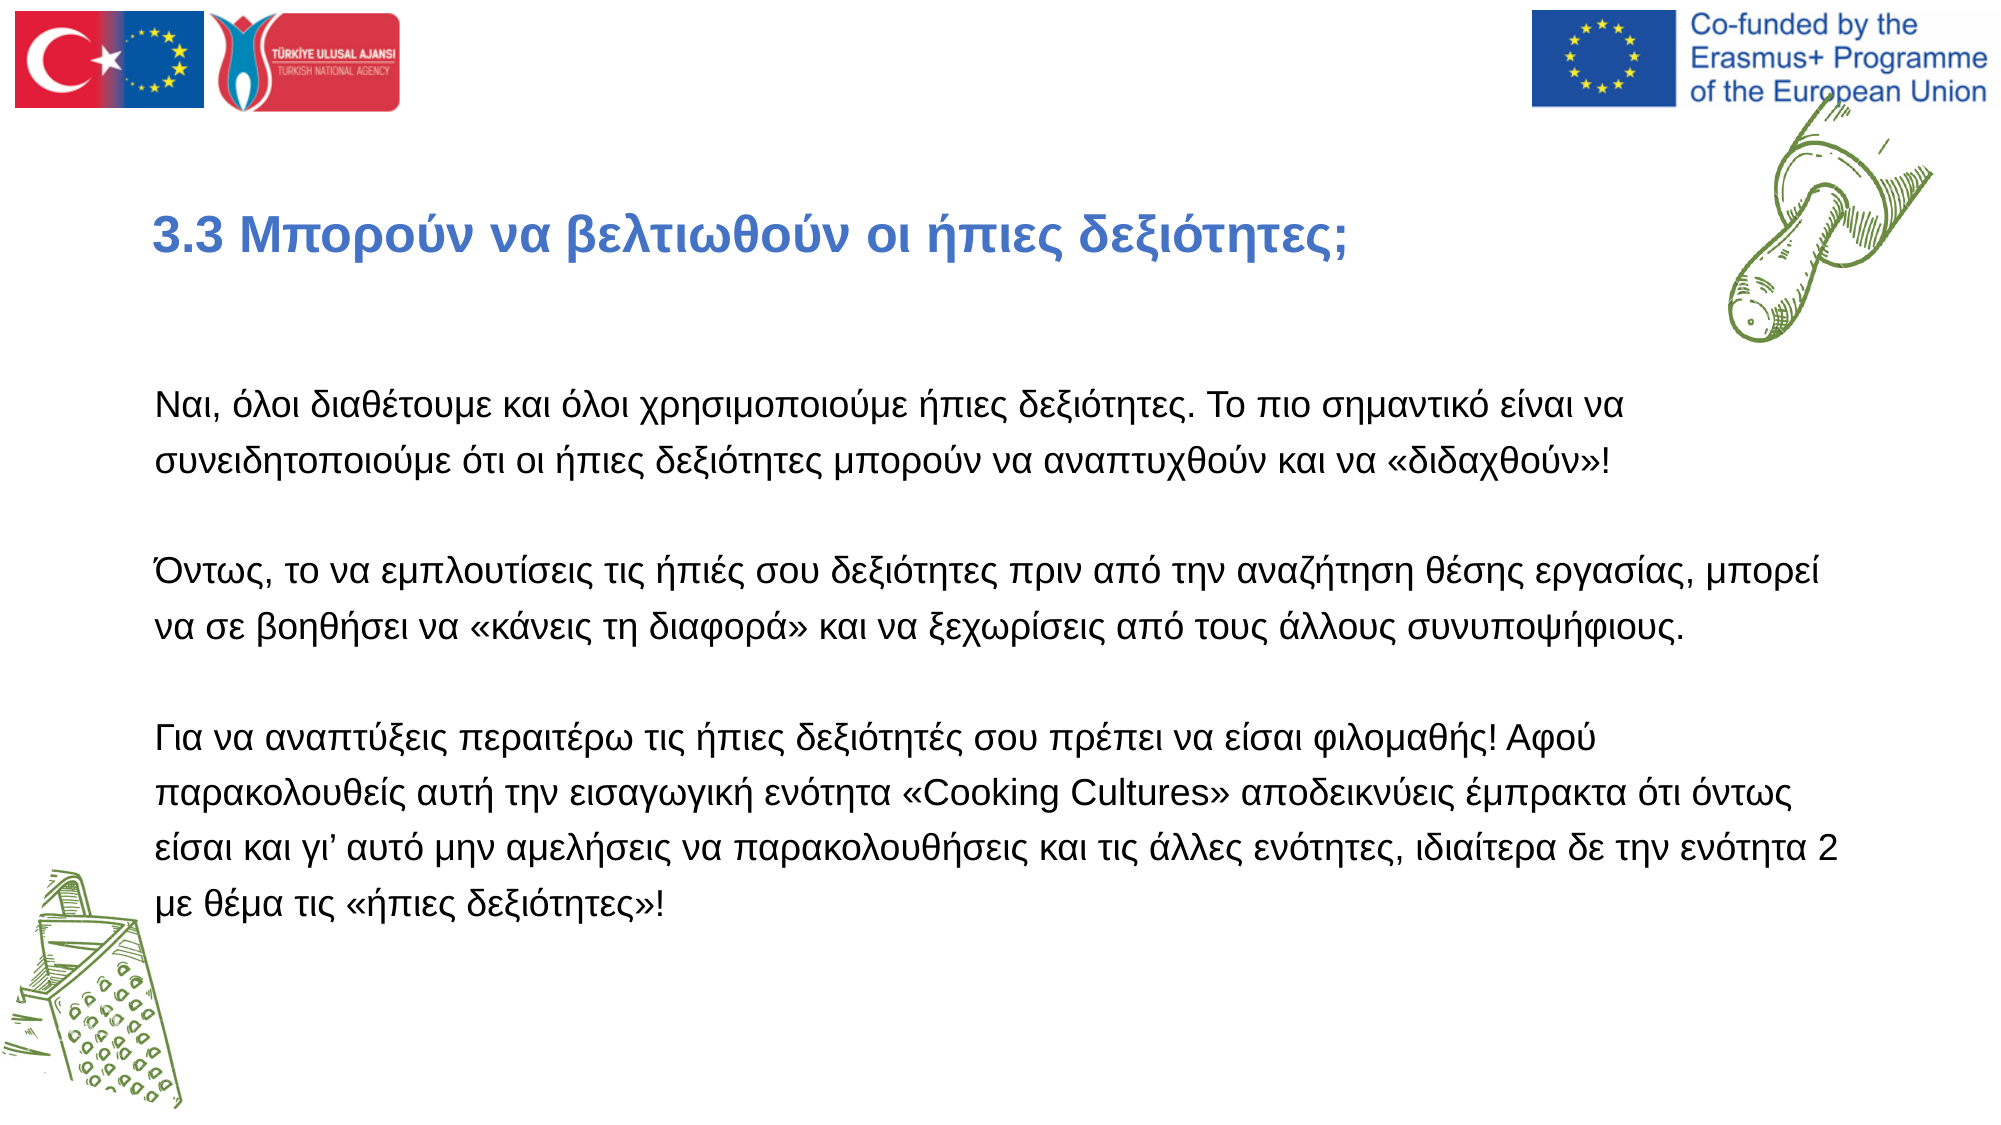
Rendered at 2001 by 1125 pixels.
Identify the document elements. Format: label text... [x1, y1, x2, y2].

picture [1532, 10, 2000, 381]
picture [15, 11, 204, 108]
list Ναι, όλοι διαθέτουμε και όλοι χρησιμοποιούμε ήπιες δεξιότητες. Το πιο σημαντικό είναι να συνειδητοποιούμε ότι οι ήπιες δεξιότητες μπορούν να αναπτυχθούν και να «διδαχθούν»! Όντως, το να εμπλουτίσεις τις ήπιές σου δεξιότητες πριν από την αναζήτηση θέσης εργασίας, μπορεί να σε βοηθήσει να «κάνεις τη διαφορά» και να ξεχωρίσεις από τους άλλους συνυποψήφιους. Για να αναπτύξεις περαιτέρω τις ήπιες δεξιότητές σου πρέπει να είσαι φιλομαθής! Αφού παρακολουθείς αυτή την εισαγωγική ενότητα «Cooking Cultures» αποδεικνύεις έμπρακτα ότι όντως είσαι και γι’ αυτό μην αμελήσεις να παρακολουθήσεις και τις άλλες ενότητες, ιδιαίτερα δε την ενότητα 2 με θέμα τις «ήπιες δεξιότητες»! [137, 362, 1863, 1014]
title 3.3 Μπορούν να βελτιωθούν οι ήπιες δεξιότητες; [137, 118, 1863, 353]
picture [208, 8, 406, 118]
picture [0, 825, 265, 1125]
